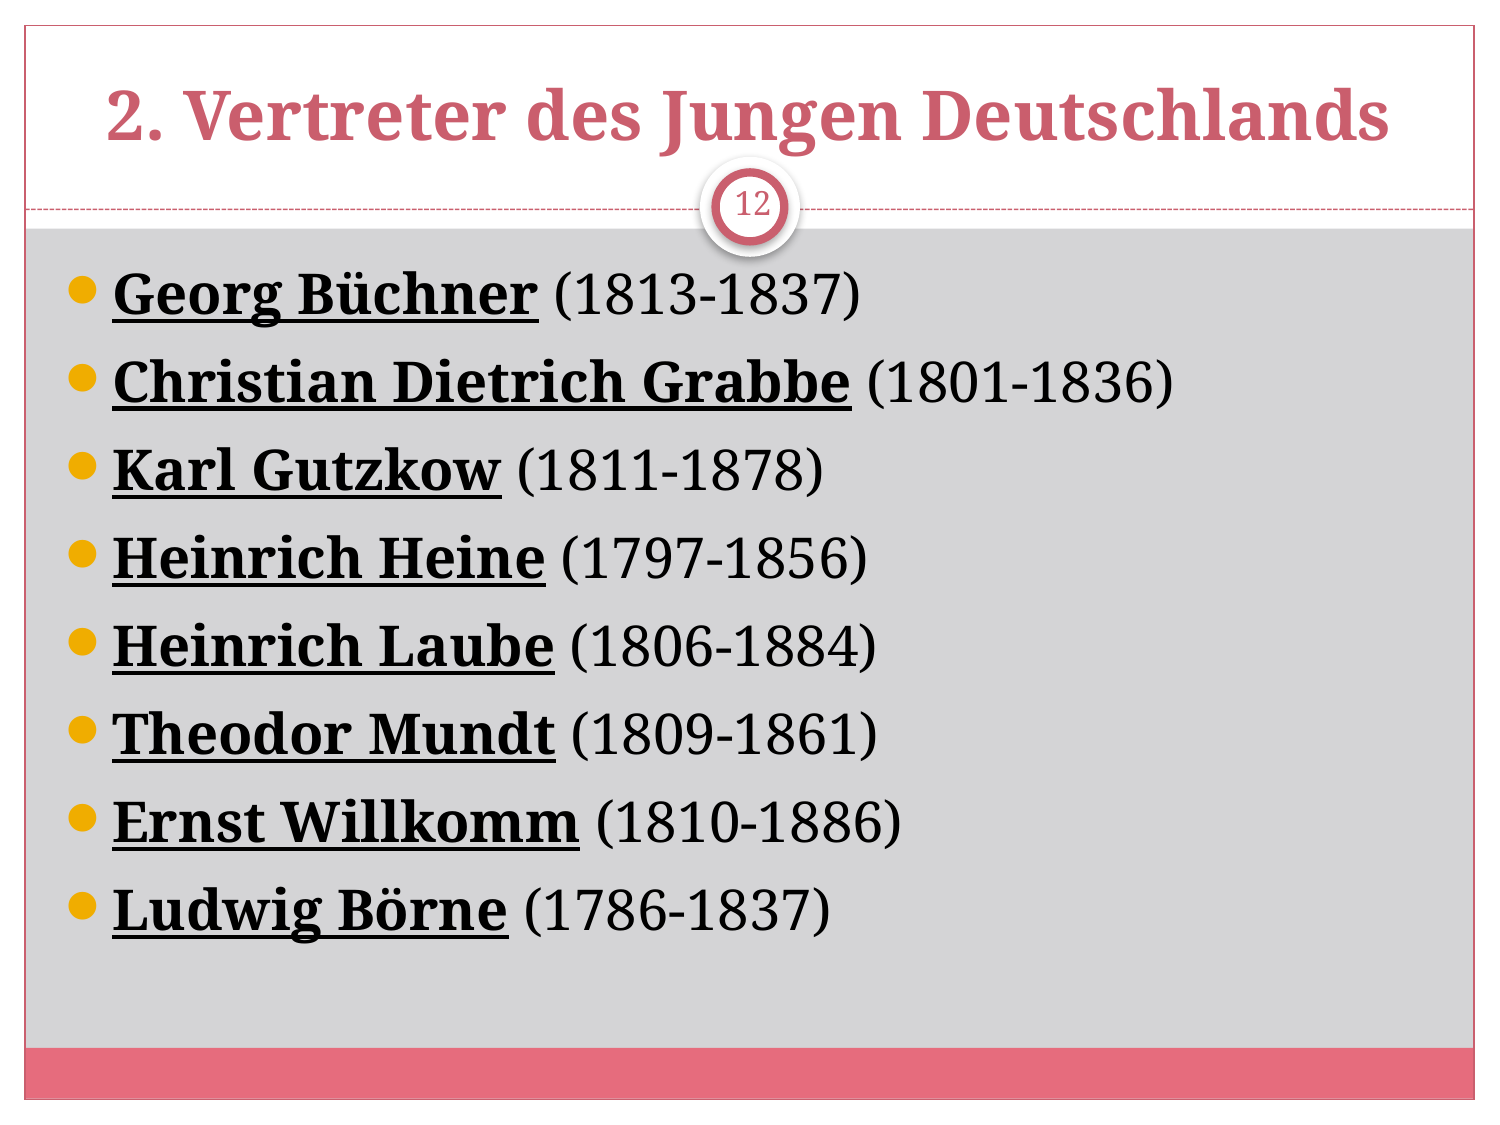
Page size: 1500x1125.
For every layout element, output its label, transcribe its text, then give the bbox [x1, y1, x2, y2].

title 2. Vertreter des Jungen Deutschlands [49, 37, 1450, 163]
list Georg Büchner (1813-1837) Christian Dietrich Grabbe (1801-1836) Karl Gutzkow (1811-1878) Heinrich Heine (1797-1856) Heinrich Laube (1806-1884) Theodor Mundt (1809-1861) Ernst Willkomm (1810-1886) Ludwig Börne (1786-1837) [49, 250, 1445, 1001]
slide_number 12 [715, 168, 791, 241]
